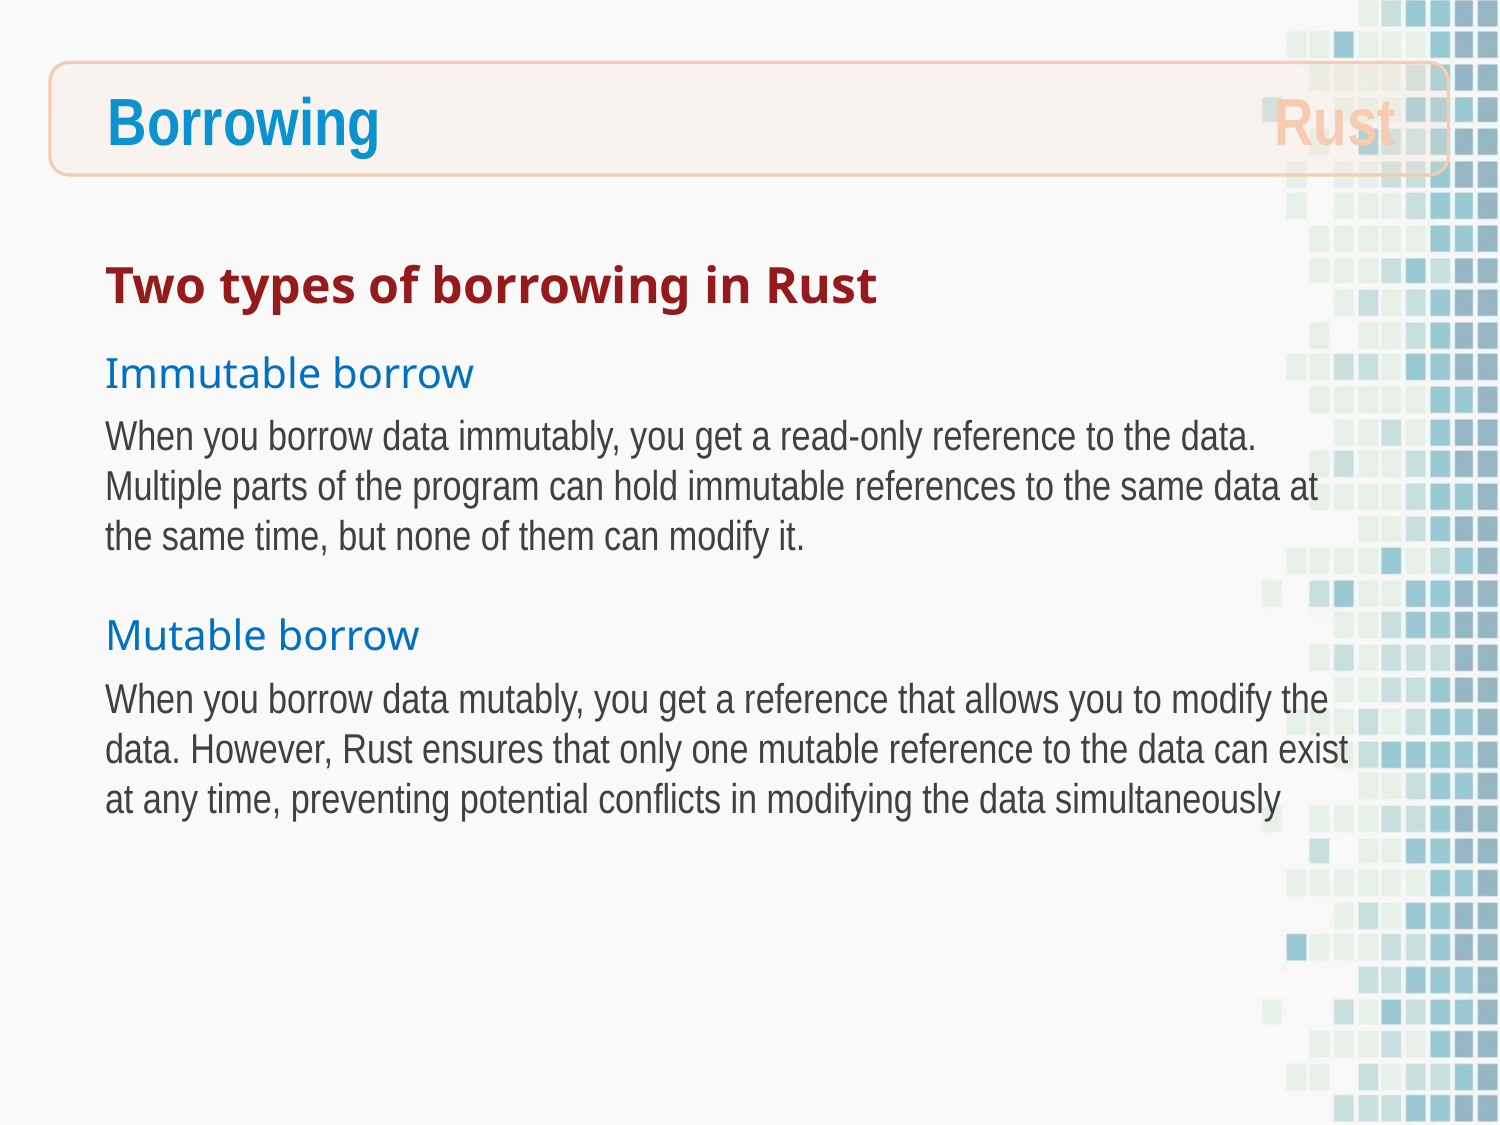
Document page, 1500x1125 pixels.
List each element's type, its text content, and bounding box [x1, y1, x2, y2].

list Borrowing [75, 62, 1241, 175]
picture [0, 0, 1500, 1125]
text_box Two types of borrowing in Rust Immutable borrow When you borrow data immutably, you get a read-only reference to the data. Multiple parts of the program can hold immutable references to the same data at the same time, but none of them can modify it. Mutable borrow When you borrow data mutably, you get a reference that allows you to modify the data. However, Rust ensures that only one mutable reference to the data can exist at any time, preventing potential conflicts in modifying the data simultaneously [75, 212, 1375, 950]
text_box [48, 61, 1436, 177]
text_box Rust [1241, 62, 1447, 175]
